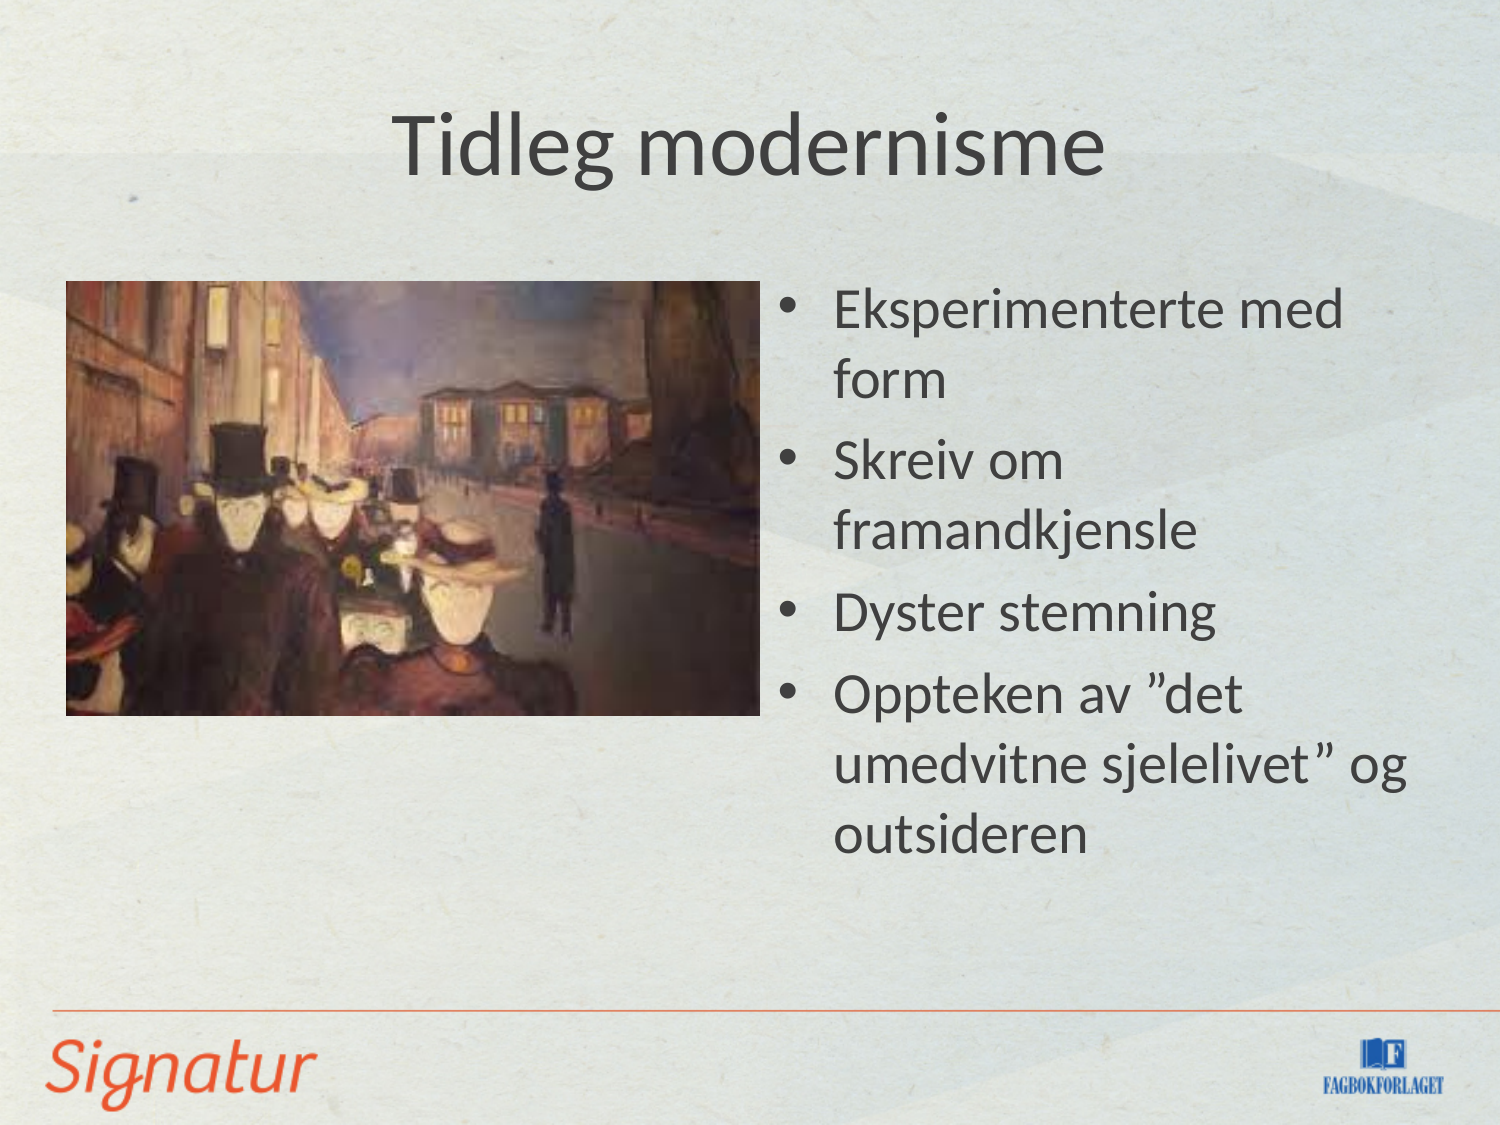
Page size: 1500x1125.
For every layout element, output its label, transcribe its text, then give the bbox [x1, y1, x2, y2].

list Eksperimenterte med form Skreiv om framandkjensle Dyster stemning Oppteken av ”det umedvitne sjelelivet” og outsideren [762, 262, 1425, 1005]
picture [0, 0, 1500, 1125]
title Tidleg modernisme [75, 45, 1425, 233]
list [66, 281, 761, 717]
